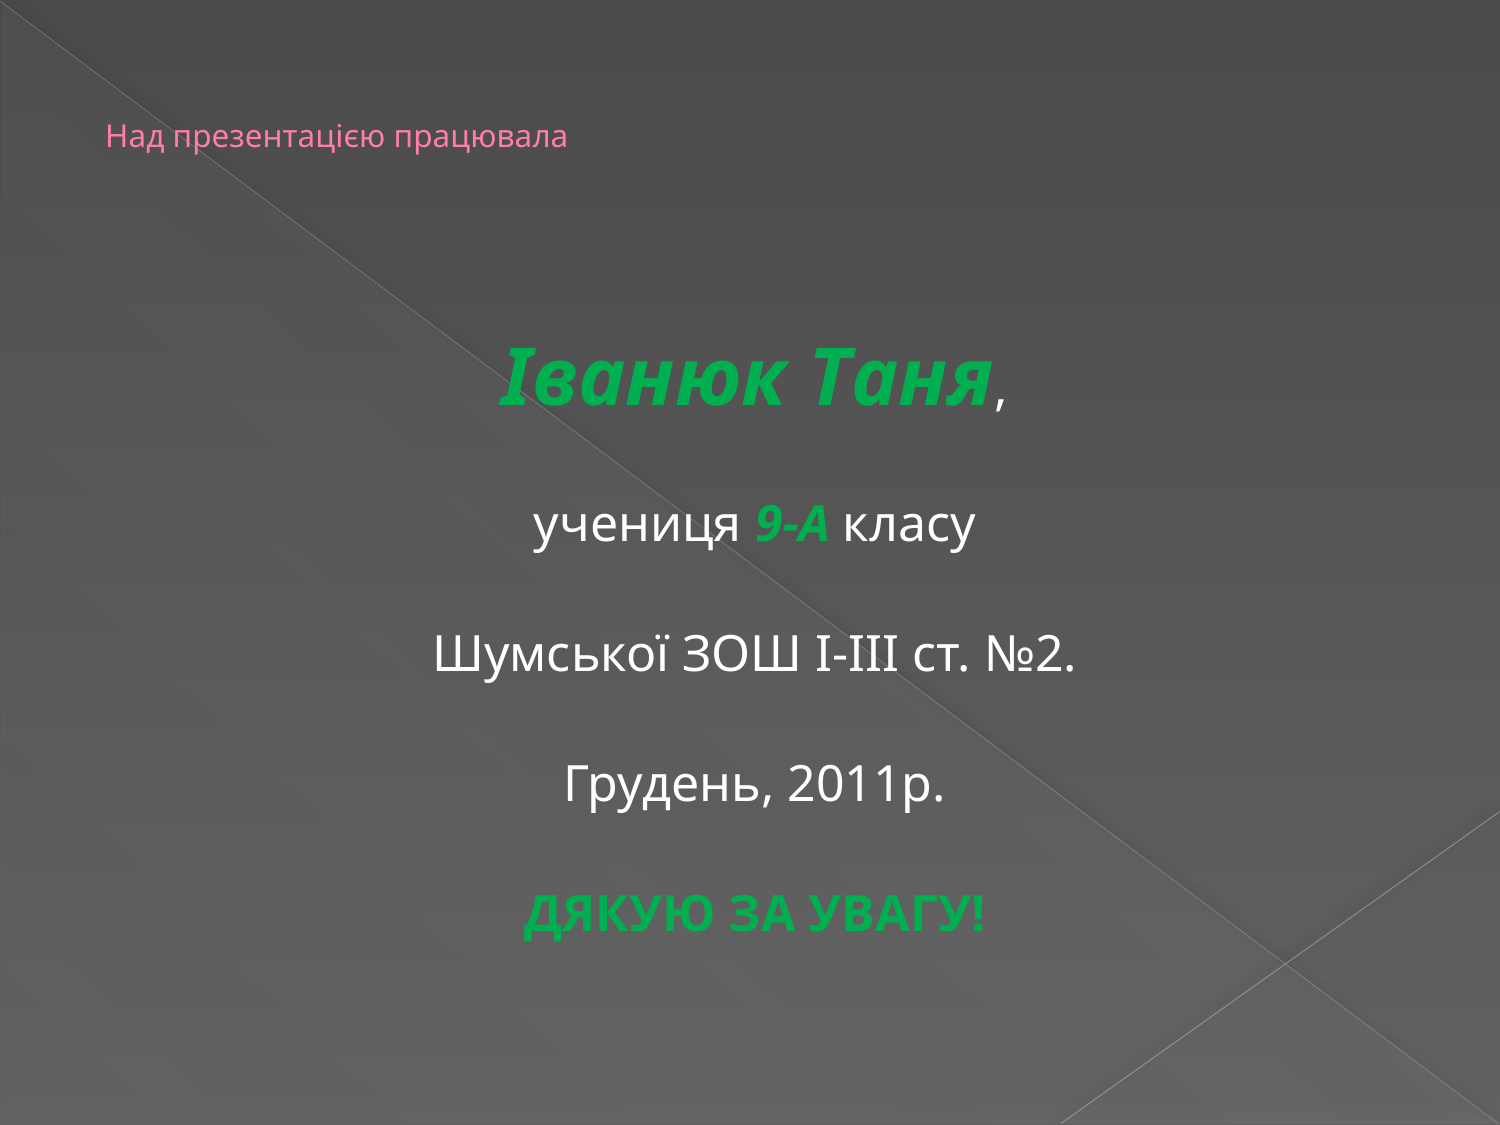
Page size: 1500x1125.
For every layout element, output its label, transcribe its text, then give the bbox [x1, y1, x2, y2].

title Над презентацією працювала [58, 70, 1409, 200]
list Іванюк Таня, учениця 9-А класу Шумської ЗОШ І-ІІІ ст. №2. Грудень, 2011р. ДЯКУЮ ЗА УВАГУ! [75, 222, 1425, 950]
